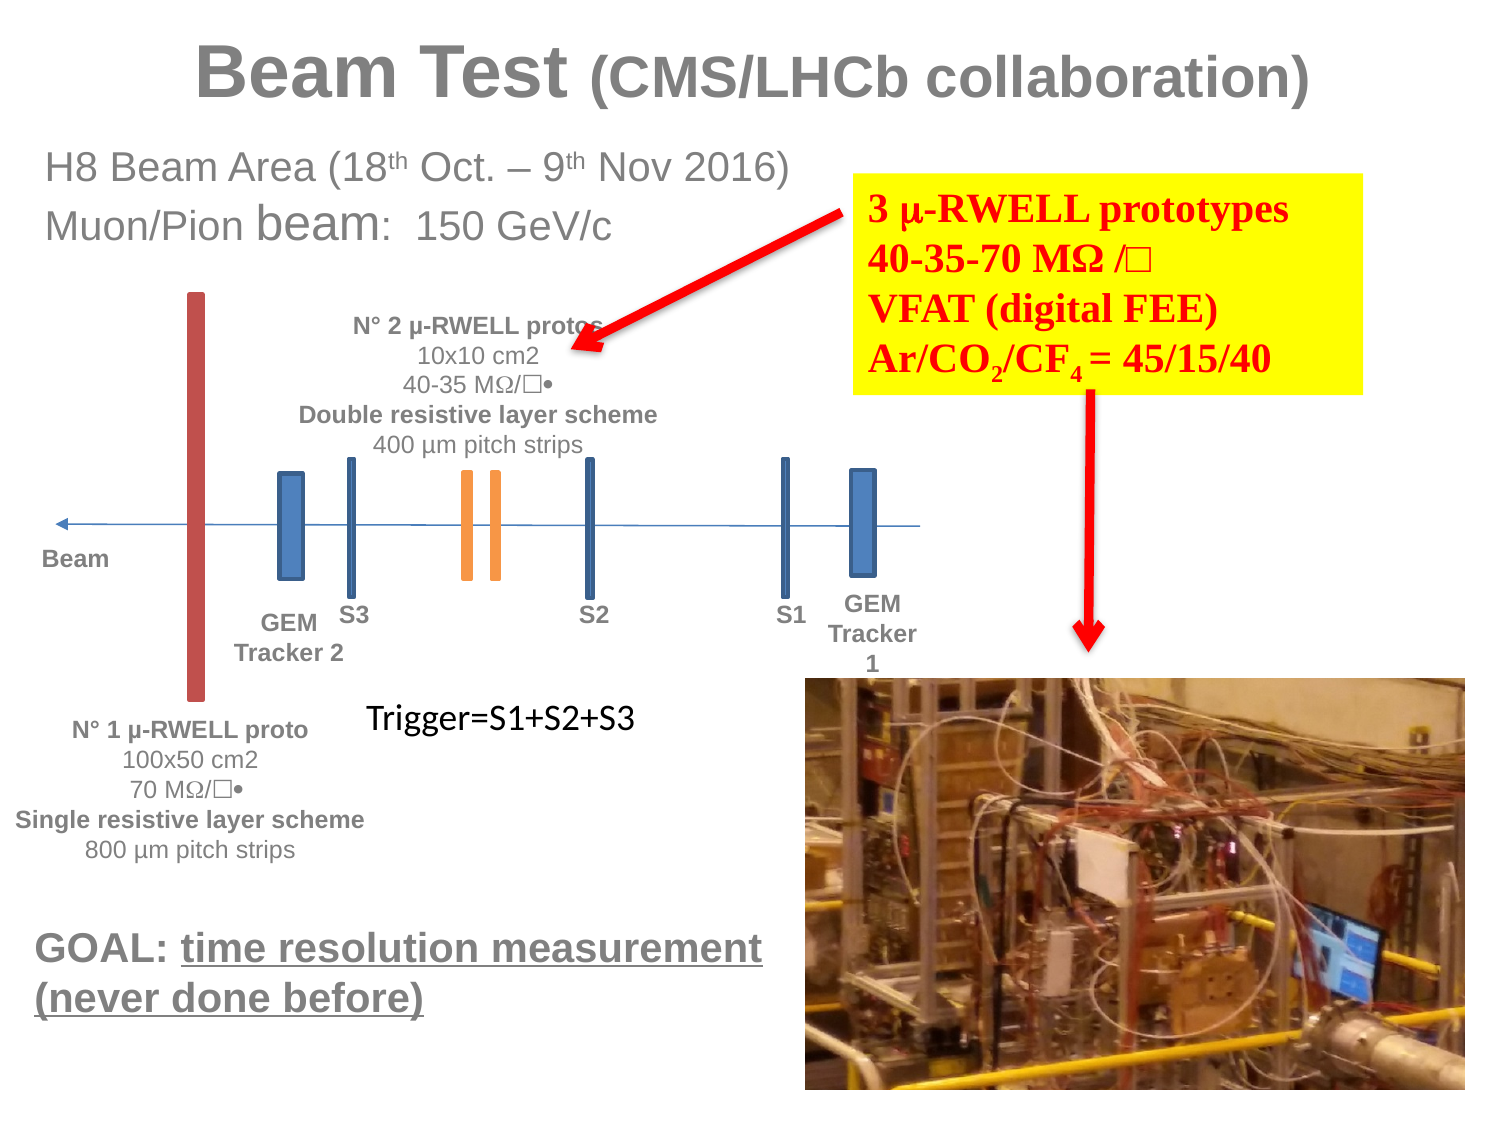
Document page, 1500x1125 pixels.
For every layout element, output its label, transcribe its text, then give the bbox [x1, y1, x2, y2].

text_box GOAL: time resolution measurement (never done before) [19, 913, 792, 1029]
picture [804, 678, 1466, 1090]
text_box Beam Test (CMS/LHCb collaboration) [55, 0, 1451, 148]
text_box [0, 294, 941, 888]
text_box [570, 211, 842, 350]
text_box H8 Beam Area (18th Oct. – 9th Nov 2016) Muon/Pion beam: 150 GeV/c [29, 132, 832, 258]
text_box 3 -RWELL prototypes 40-35-70 MΩ /□ VFAT (digital FEE) Ar/CO2/CF4 = 45/15/40 [853, 173, 1364, 396]
